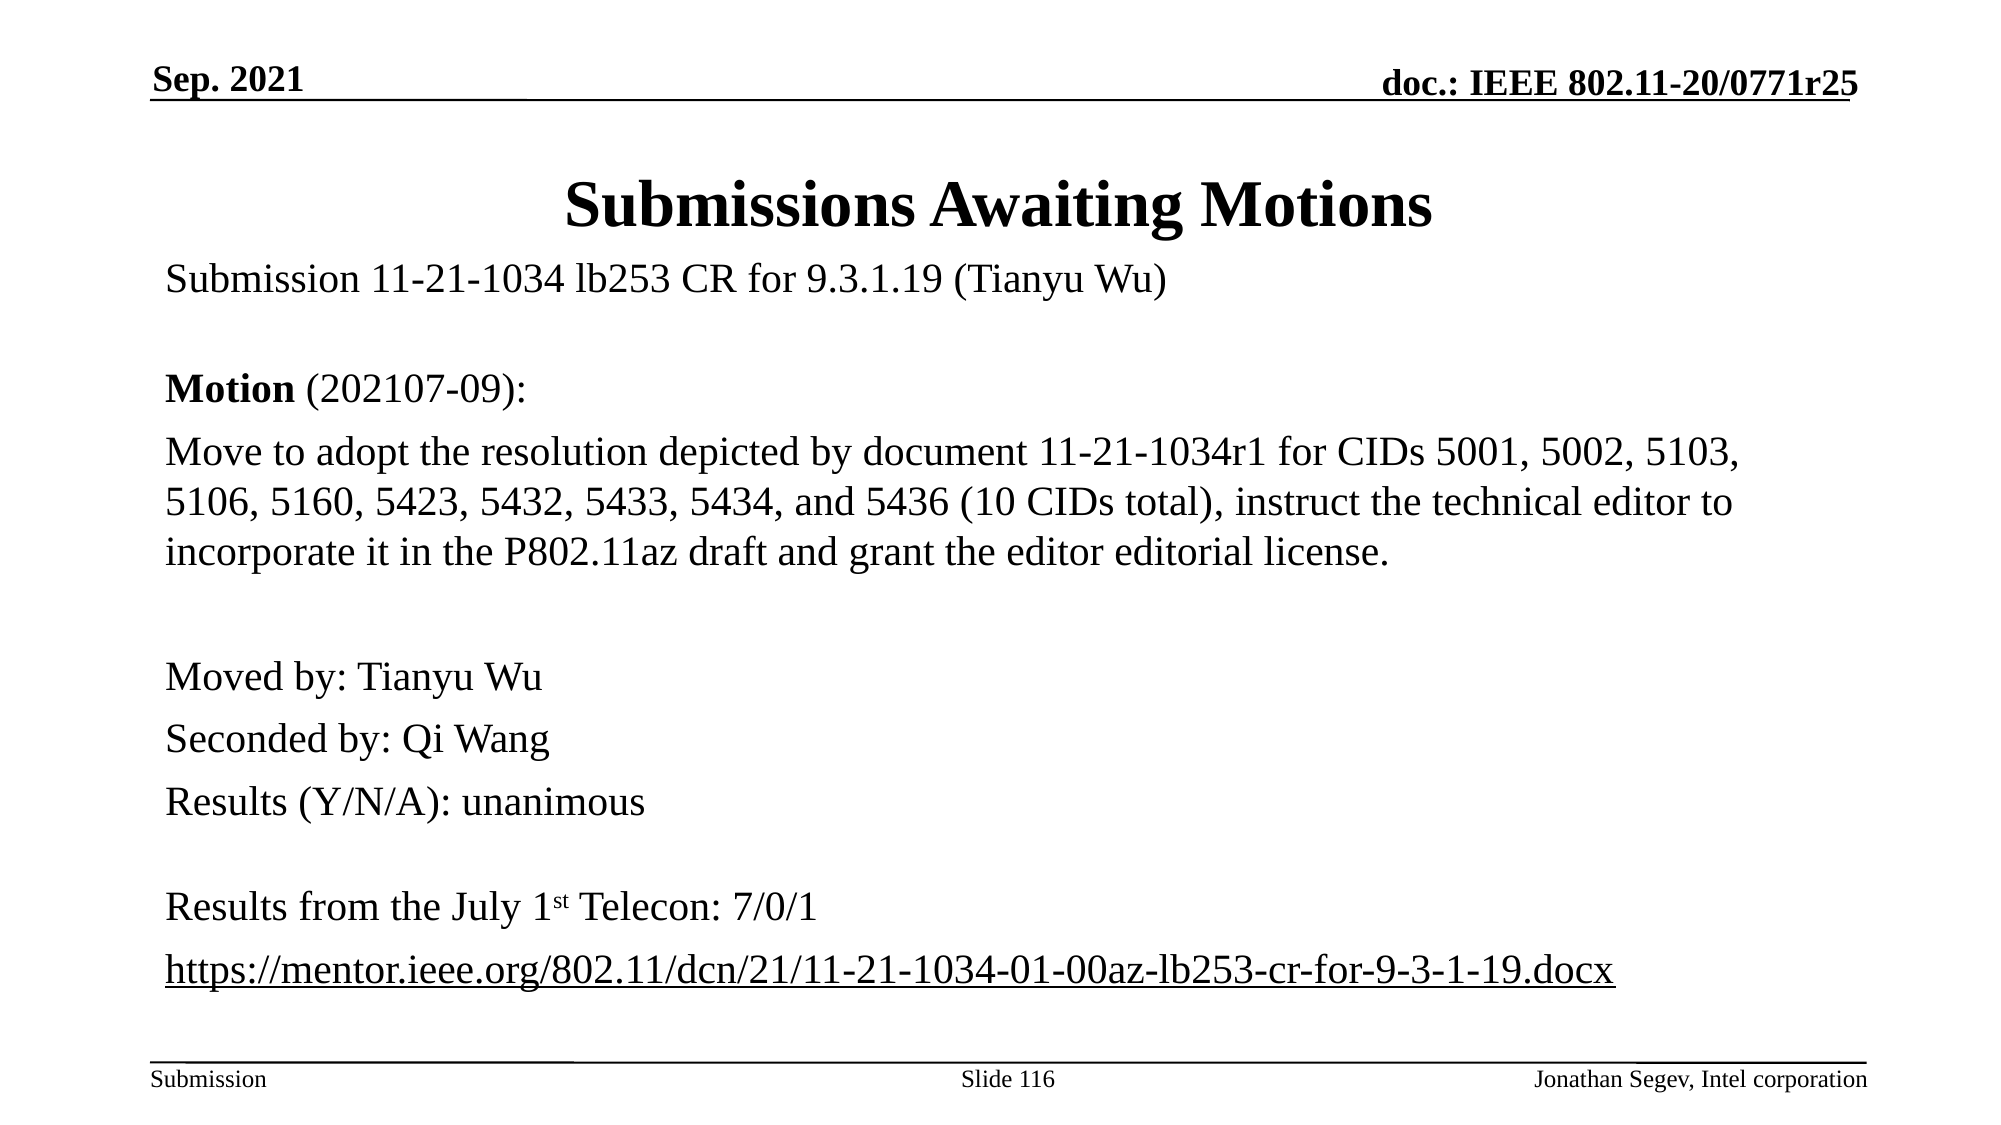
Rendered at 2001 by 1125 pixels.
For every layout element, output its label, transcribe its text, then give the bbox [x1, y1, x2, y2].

list Submission 11-21-1034 lb253 CR for 9.3.1.19 (Tianyu Wu) Motion (202107-09): Move to adopt the resolution depicted by document 11-21-1034r1 for CIDs 5001, 5002, 5103, 5106, 5160, 5423, 5432, 5433, 5434, and 5436 (10 CIDs total), instruct the technical editor to incorporate it in the P802.11az draft and grant the editor editorial license. Moved by: Tianyu Wu Seconded by: Qi Wang Results (Y/N/A): unanimous Results from the July 1st Telecon: 7/0/1 https://mentor.ieee.org/802.11/dcn/21/11-21-1034-01-00az-lb253-cr-for-9-3-1-19.docx [149, 243, 1850, 1000]
slide_number Slide 116 [950, 1061, 1067, 1123]
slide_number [152, 54, 563, 100]
footer Jonathan Segev, Intel corporation [1171, 1061, 1869, 1093]
title Submissions Awaiting Motions [149, 112, 1850, 243]
